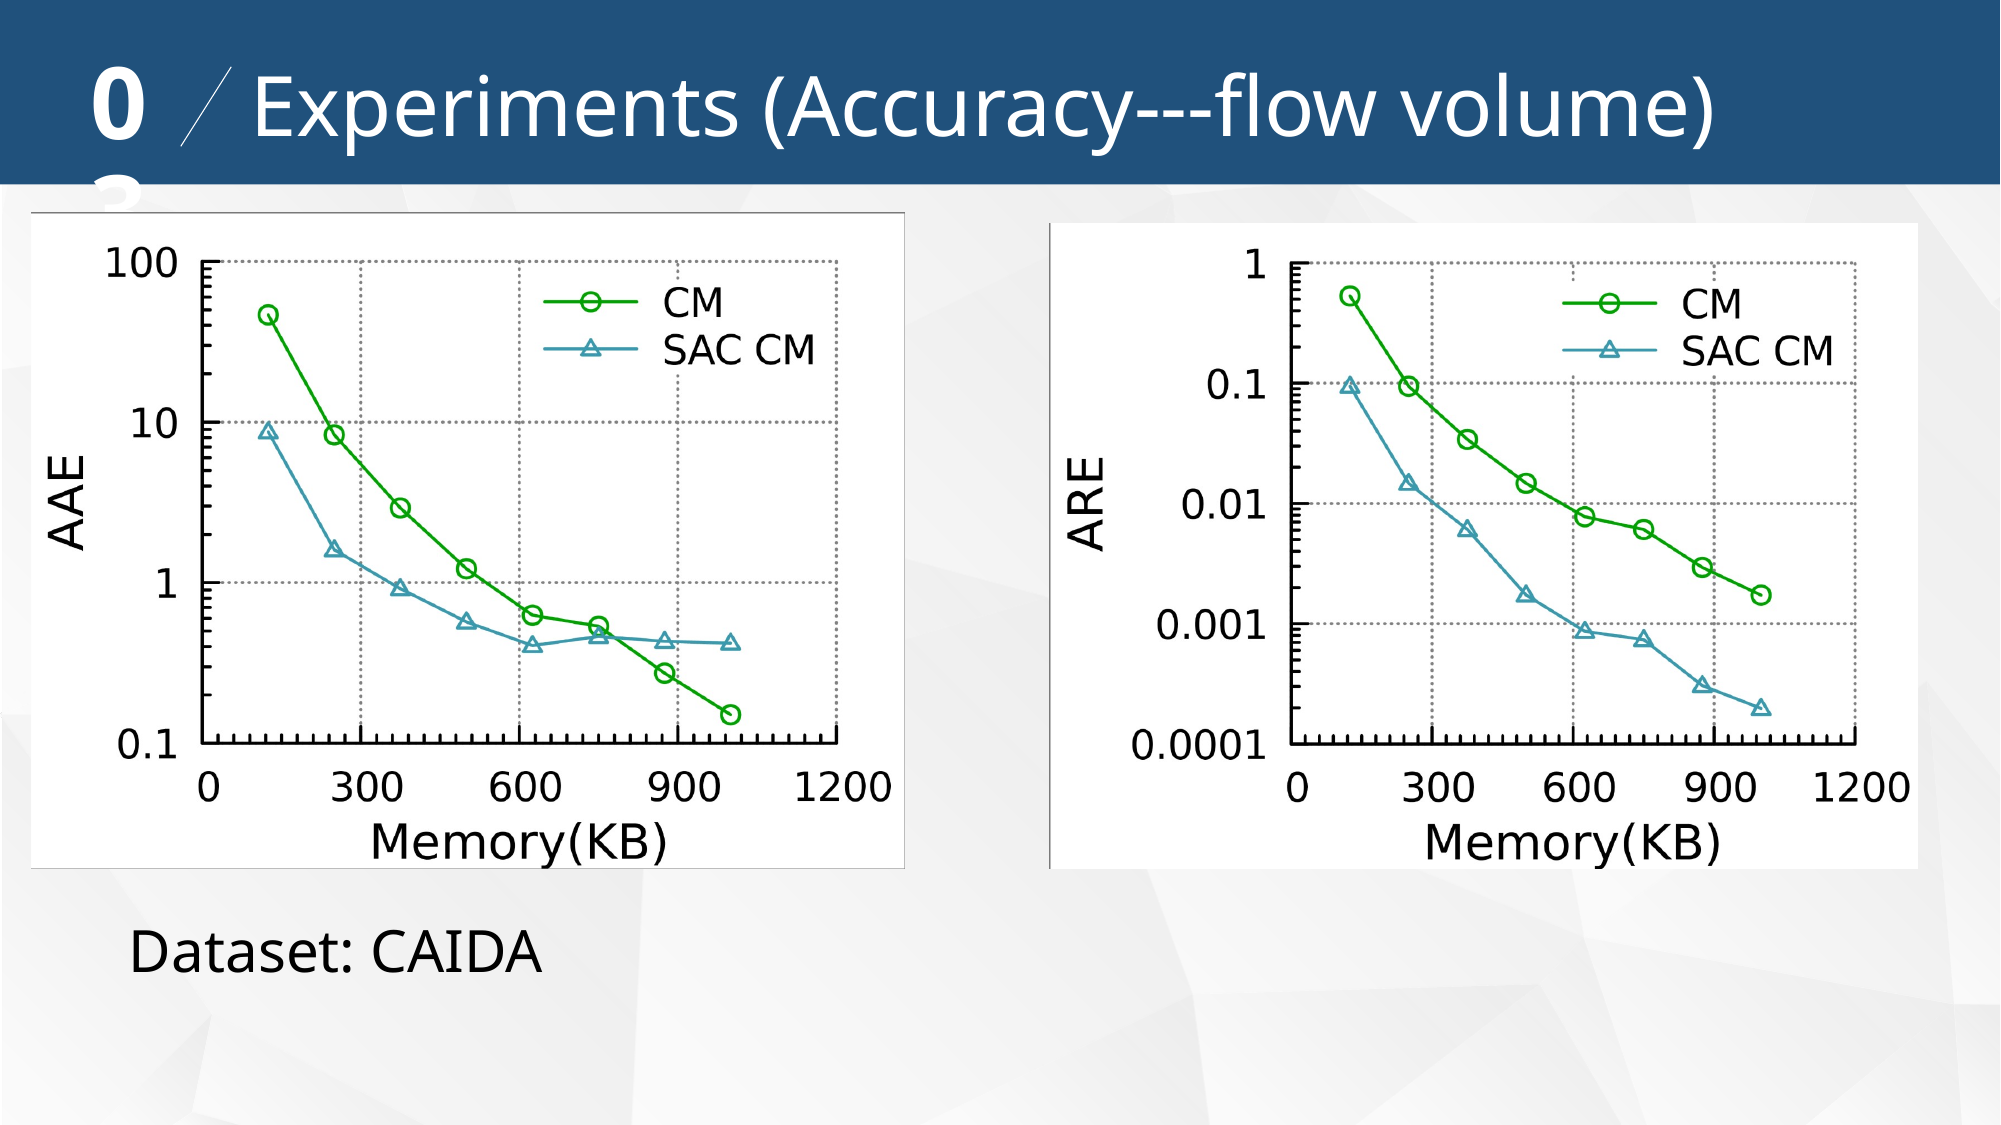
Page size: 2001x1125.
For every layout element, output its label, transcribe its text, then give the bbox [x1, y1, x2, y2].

text_box Dataset: CAIDA [114, 906, 1816, 992]
picture [0, 0, 2001, 1125]
list 03 [75, 45, 218, 212]
list Experiments (Accuracy---flow volume) [235, 57, 1866, 139]
